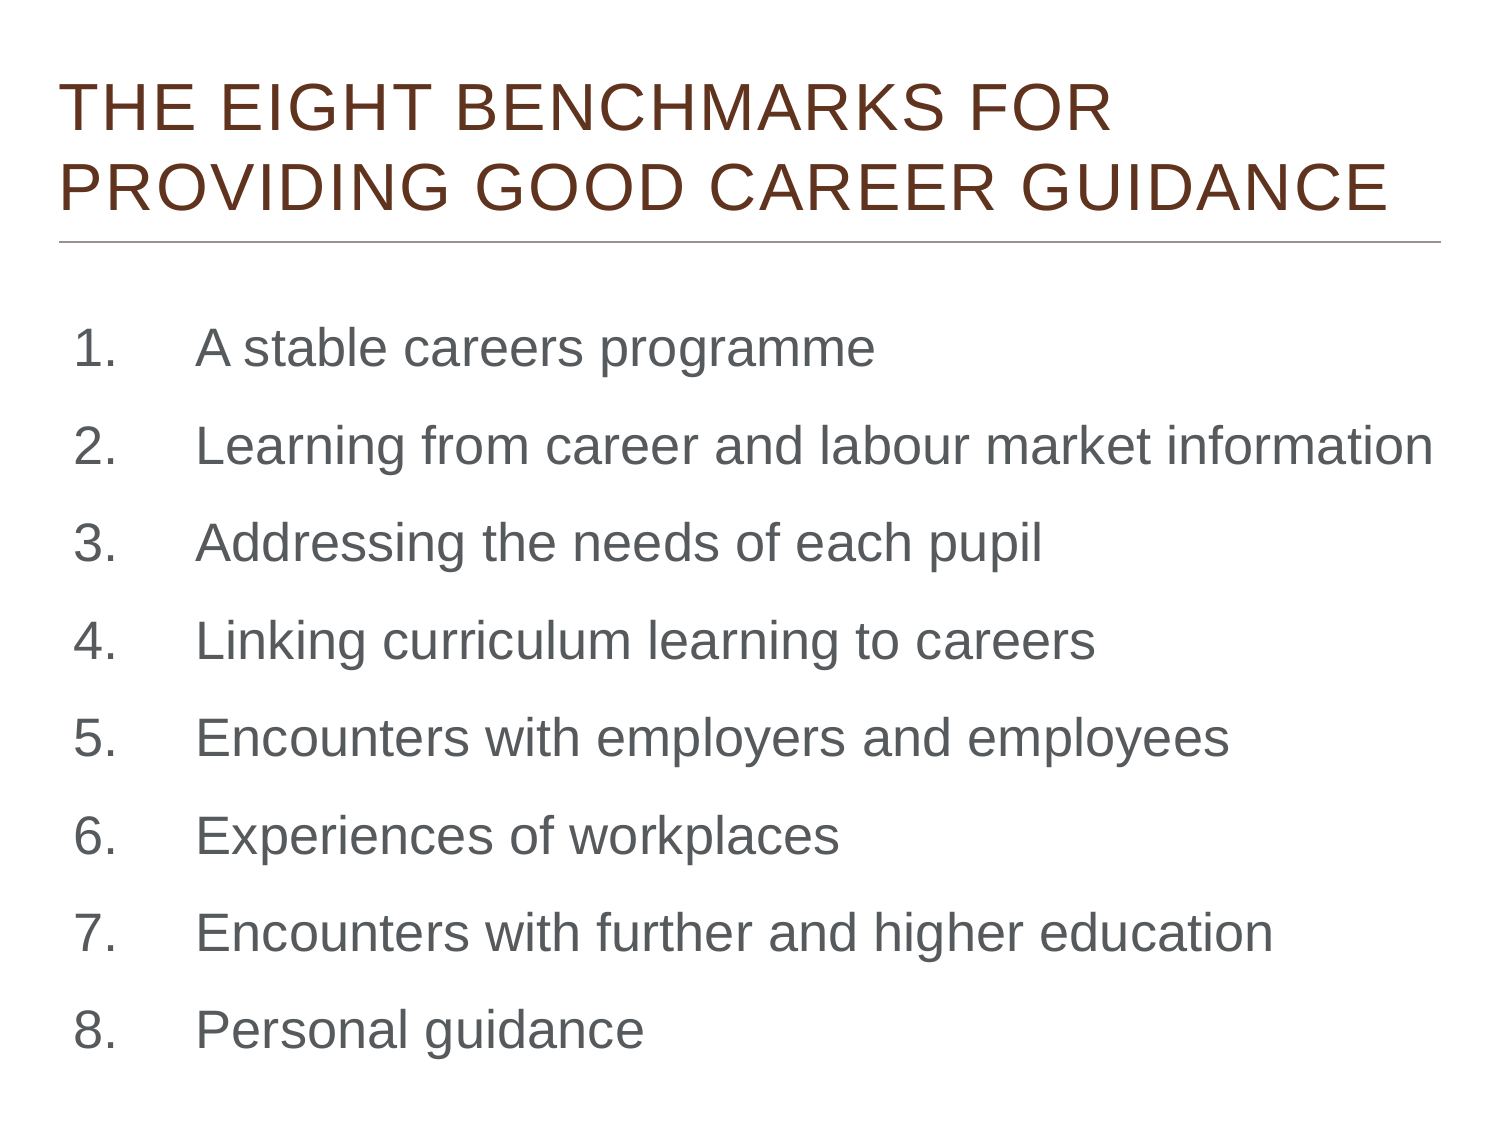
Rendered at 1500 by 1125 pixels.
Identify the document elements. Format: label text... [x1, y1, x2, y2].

text_box A stable careers programme Learning from career and labour market information Addressing the needs of each pupil Linking curriculum learning to careers Encounters with employers and employees Experiences of workplaces Encounters with further and higher education Personal guidance [58, 272, 1500, 1068]
title The Eight benchmarks for providing good career guidance [59, 63, 1439, 212]
